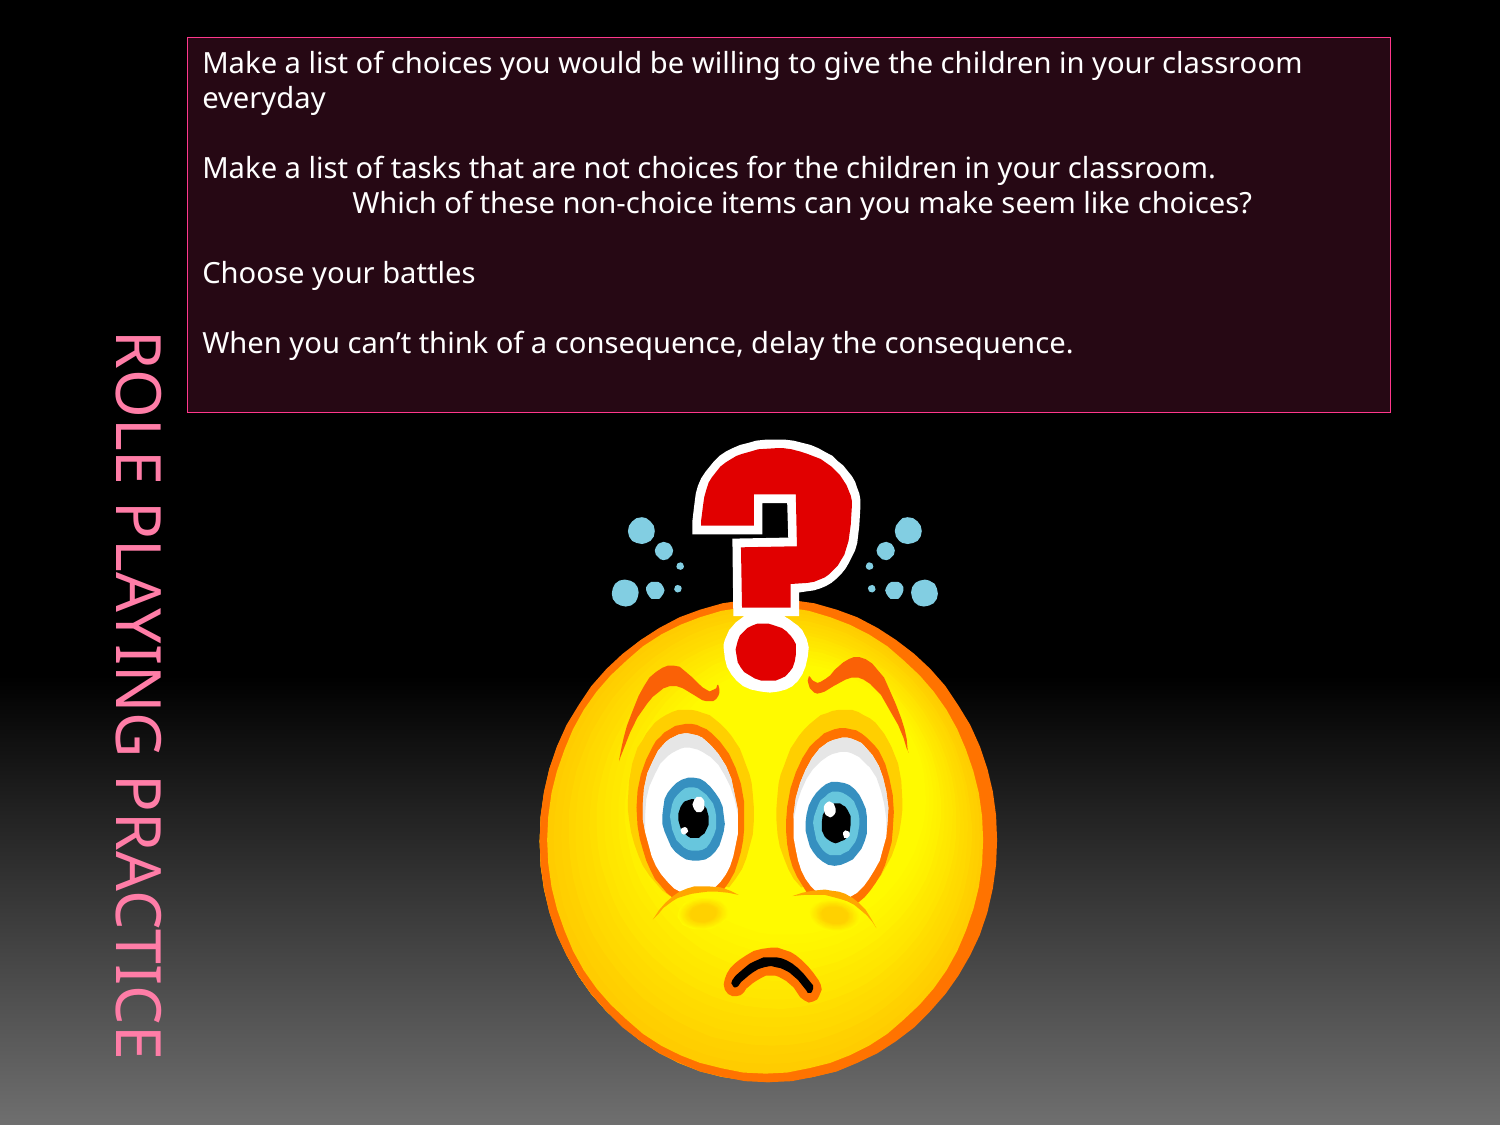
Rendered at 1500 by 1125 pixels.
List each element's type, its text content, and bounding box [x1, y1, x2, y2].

title Role Playing Practice [36, 24, 186, 1075]
picture [537, 437, 1000, 1085]
list Make a list of choices you would be willing to give the children in your classroom everyday Make a list of tasks that are not choices for the children in your classroom. Which of these non-choice items can you make seem like choices? Choose your battles When you can’t think of a consequence, delay the consequence. [187, 37, 1391, 413]
